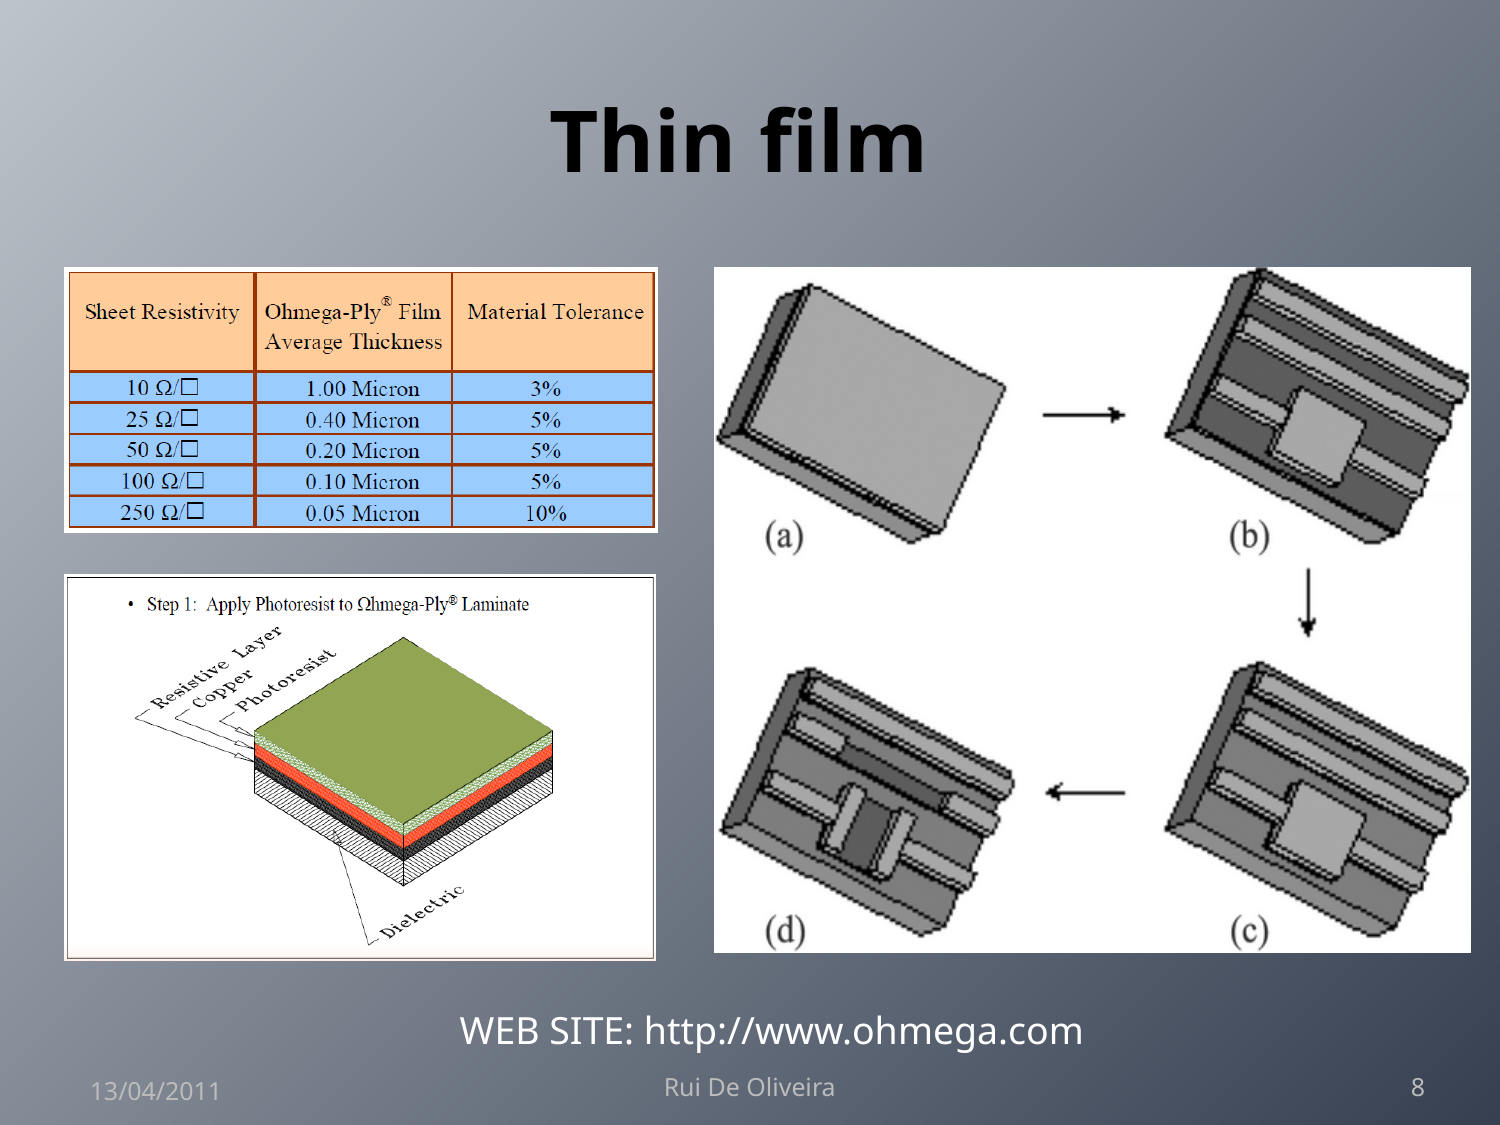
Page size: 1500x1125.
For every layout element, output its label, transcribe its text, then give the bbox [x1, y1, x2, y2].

text_box WEB SITE: http://www.ohmega.com [444, 999, 1100, 1060]
footer Rui De Oliveira [512, 1060, 988, 1113]
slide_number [75, 1052, 425, 1113]
picture [714, 266, 1471, 953]
slide_number 8 [1299, 1052, 1425, 1113]
picture [64, 573, 656, 961]
title Thin film [75, 45, 1425, 233]
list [64, 266, 658, 533]
